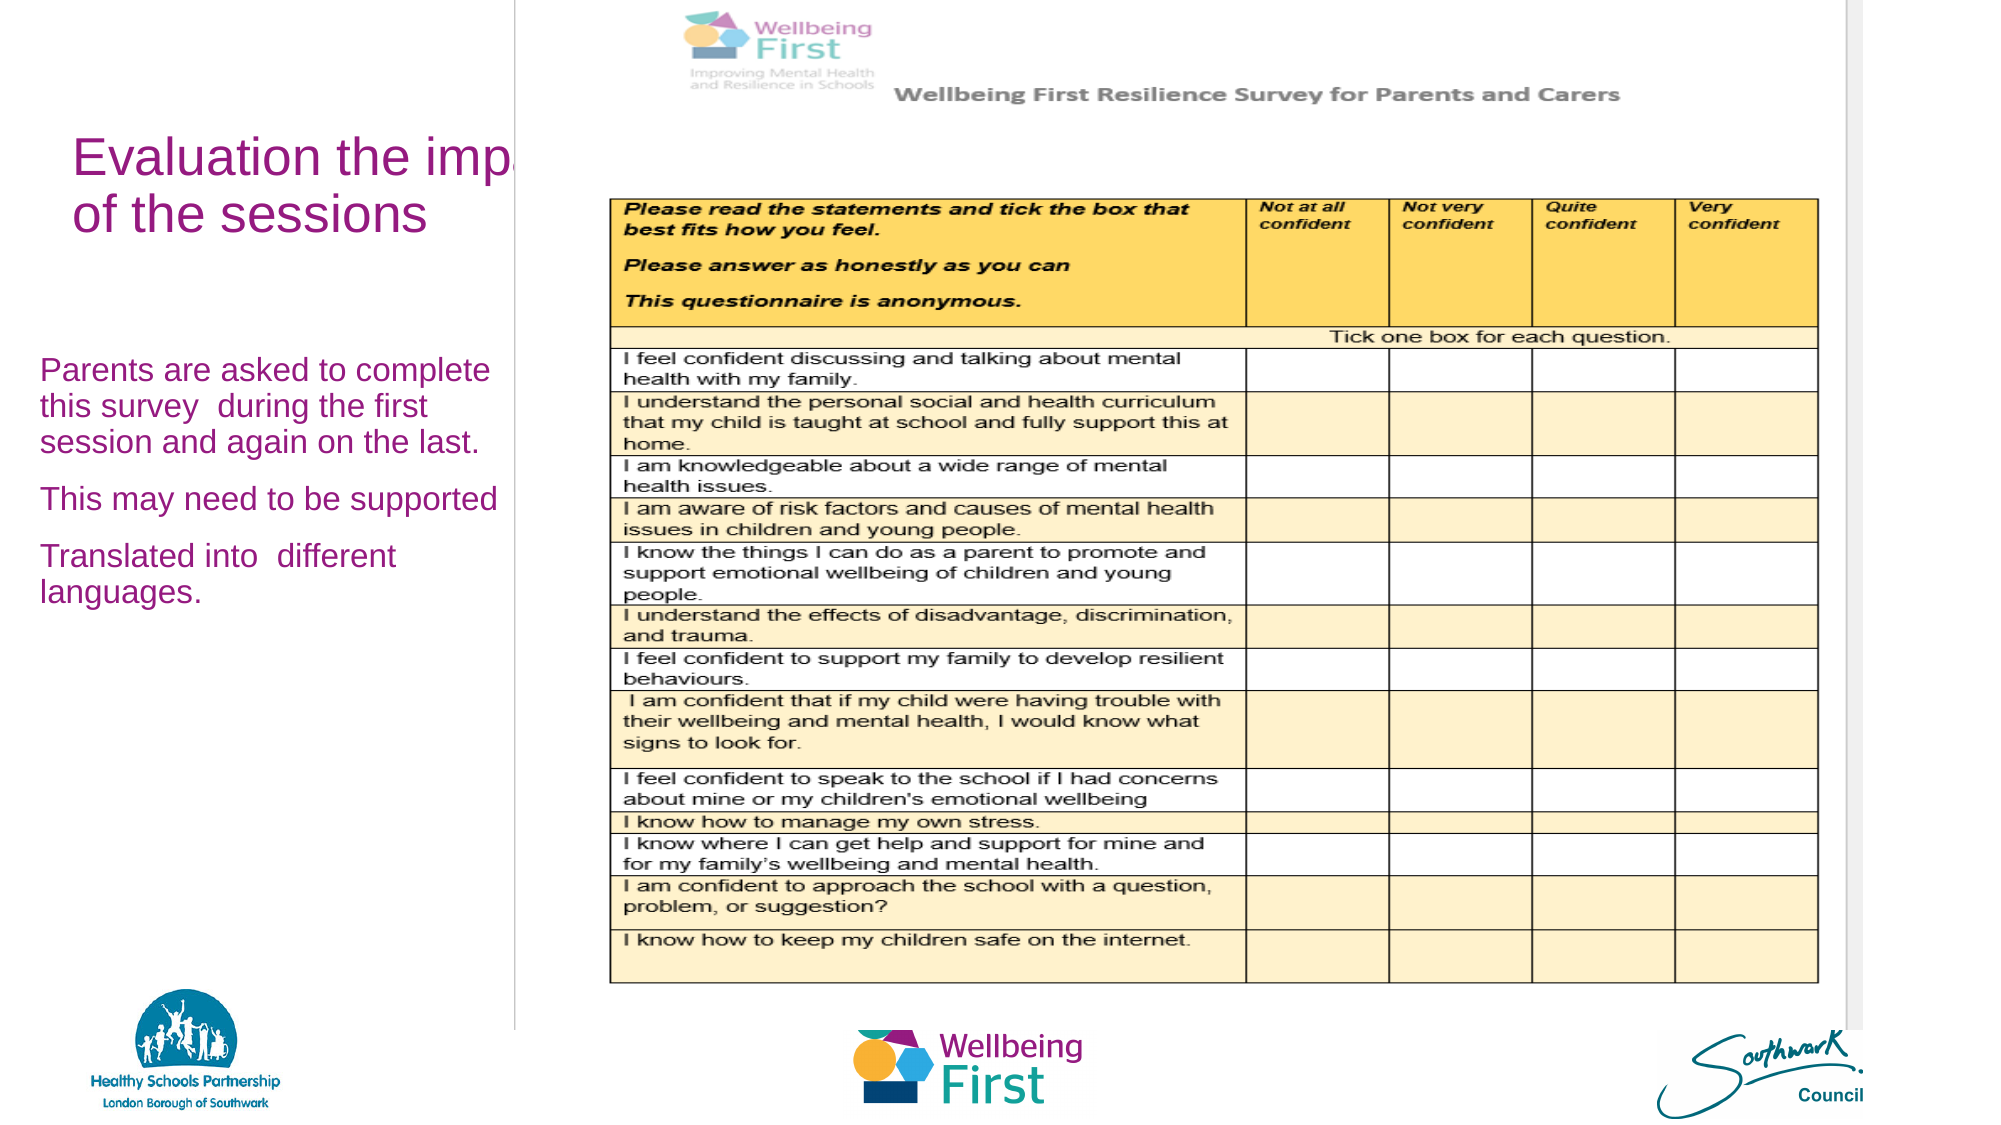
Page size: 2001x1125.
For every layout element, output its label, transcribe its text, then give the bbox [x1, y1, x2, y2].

picture [167, 1012, 228, 1060]
list Parents are asked to complete this survey during the first session and again on the last. This may need to be supported Translated into different languages. [24, 345, 514, 808]
picture [79, 989, 293, 1119]
picture [143, 1036, 151, 1062]
picture [156, 1025, 168, 1054]
title Evaluation the impact of the sessions [57, 75, 514, 252]
picture [514, 0, 1863, 1119]
